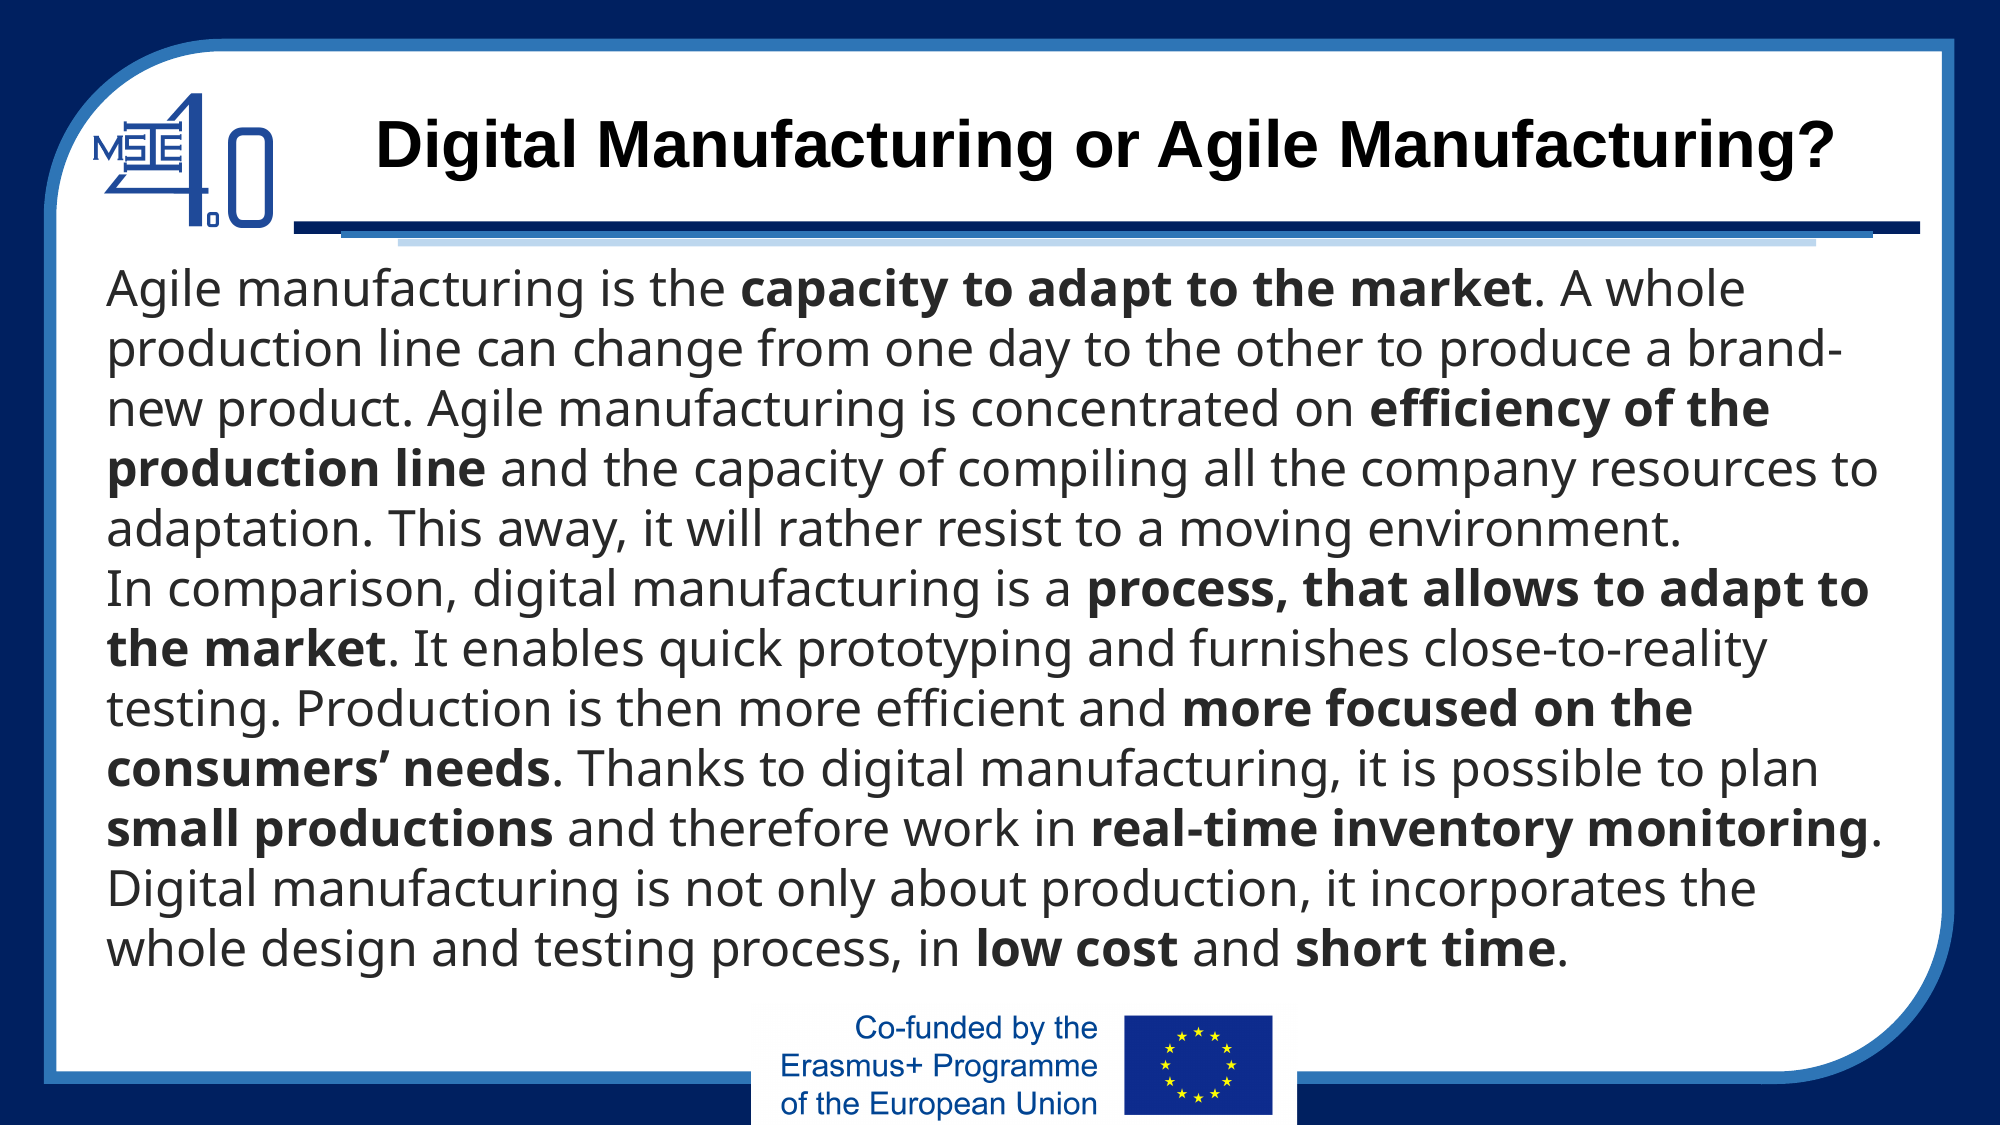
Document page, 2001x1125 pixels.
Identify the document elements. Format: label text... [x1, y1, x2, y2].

picture [751, 1003, 1298, 1125]
text_box Agile manufacturing is the capacity to adapt to the market. A whole production line can change from one day to the other to produce a brand-new product. Agile manufacturing is concentrated on efficiency of the production line and the capacity of compiling all the company resources to adaptation. This away, it will rather resist to a moving environment. In comparison, digital manufacturing is a process, that allows to adapt to the market. It enables quick prototyping and furnishes close-to-reality testing. Production is then more efficient and more focused on the consumers’ needs. Thanks to digital manufacturing, it is possible to plan small productions and therefore work in real-time inventory monitoring. Digital manufacturing is not only about production, it incorporates the whole design and testing process, in low cost and short time. [91, 248, 1909, 984]
title Digital Manufacturing or Agile Manufacturing? [294, 73, 1921, 220]
